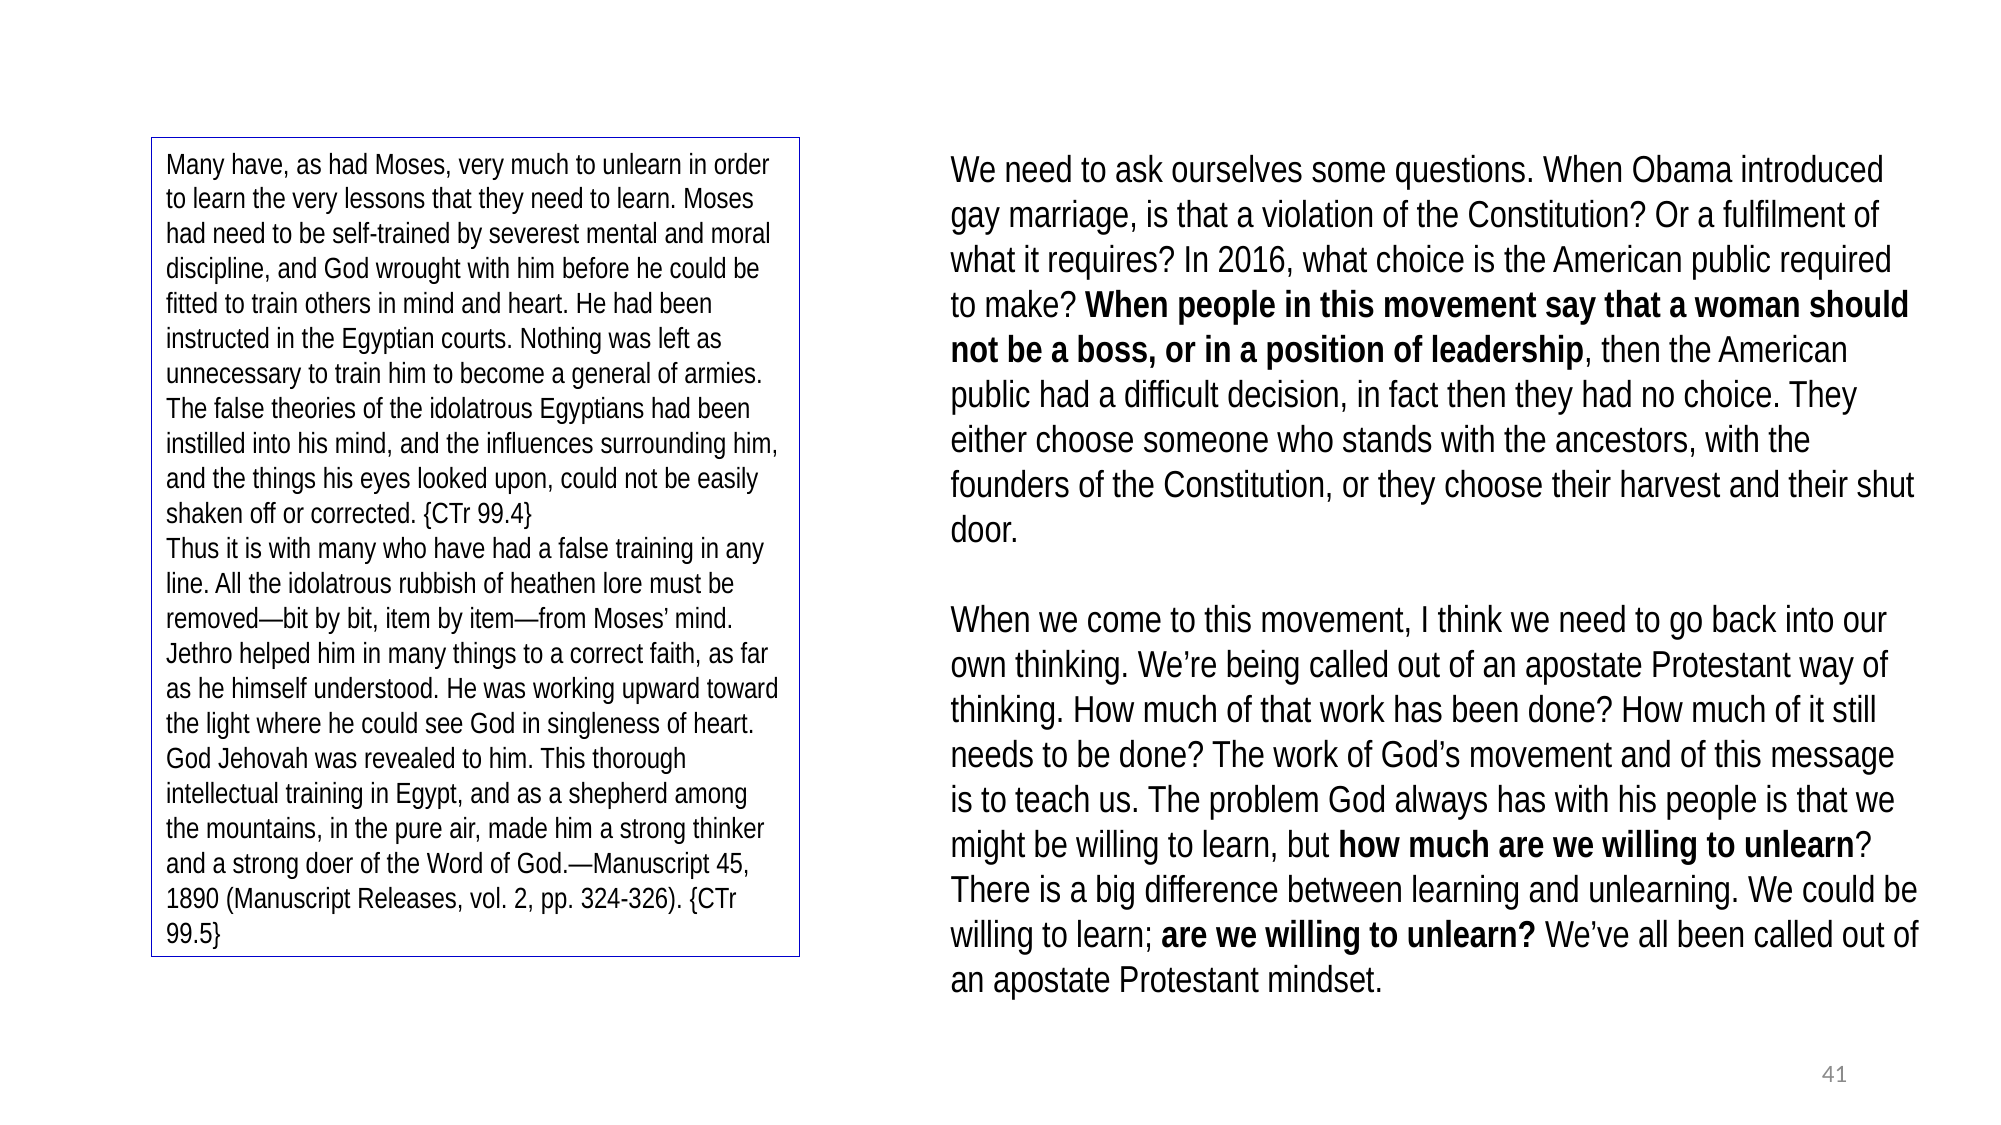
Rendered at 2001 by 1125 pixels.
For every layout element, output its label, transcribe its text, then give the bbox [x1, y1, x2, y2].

slide_number 41 [1412, 1042, 1863, 1103]
text_box Many have, as had Moses, very much to unlearn in order to learn the very lessons that they need to learn. Moses had need to be self-trained by severest mental and moral discipline, and God wrought with him before he could be fitted to train others in mind and heart. He had been instructed in the Egyptian courts. Nothing was left as unnecessary to train him to become a general of armies. The false theories of the idolatrous Egyptians had been instilled into his mind, and the influences surrounding him, and the things his eyes looked upon, could not be easily shaken off or corrected. {CTr 99.4} Thus it is with many who have had a false training in any line. All the idolatrous rubbish of heathen lore must be removed—bit by bit, item by item—from Moses’ mind. Jethro helped him in many things to a correct faith, as far as he himself understood. He was working upward toward the light where he could see God in singleness of heart. God Jehovah was revealed to him. This thorough intellectual training in Egypt, and as a shepherd among the mountains, in the pure air, made him a strong thinker and a strong doer of the Word of God.—Manuscript 45, 1890 (Manuscript Releases, vol. 2, pp. 324-326). {CTr 99.5} [151, 137, 800, 957]
text_box We need to ask ourselves some questions. When Obama introduced gay marriage, is that a violation of the Constitution? Or a fulfilment of what it requires? In 2016, what choice is the American public required to make? When people in this movement say that a woman should not be a boss, or in a position of leadership, then the American public had a difficult decision, in fact then they had no choice. They either choose someone who stands with the ancestors, with the founders of the Constitution, or they choose their harvest and their shut door. When we come to this movement, I think we need to go back into our own thinking. We’re being called out of an apostate Protestant way of thinking. How much of that work has been done? How much of it still needs to be done? The work of God’s movement and of this message is to teach us. The problem God always has with his people is that we might be willing to learn, but how much are we willing to unlearn? There is a big difference between learning and unlearning. We could be willing to learn; are we willing to unlearn? We’ve all been called out of an apostate Protestant mindset. [935, 137, 1936, 1038]
